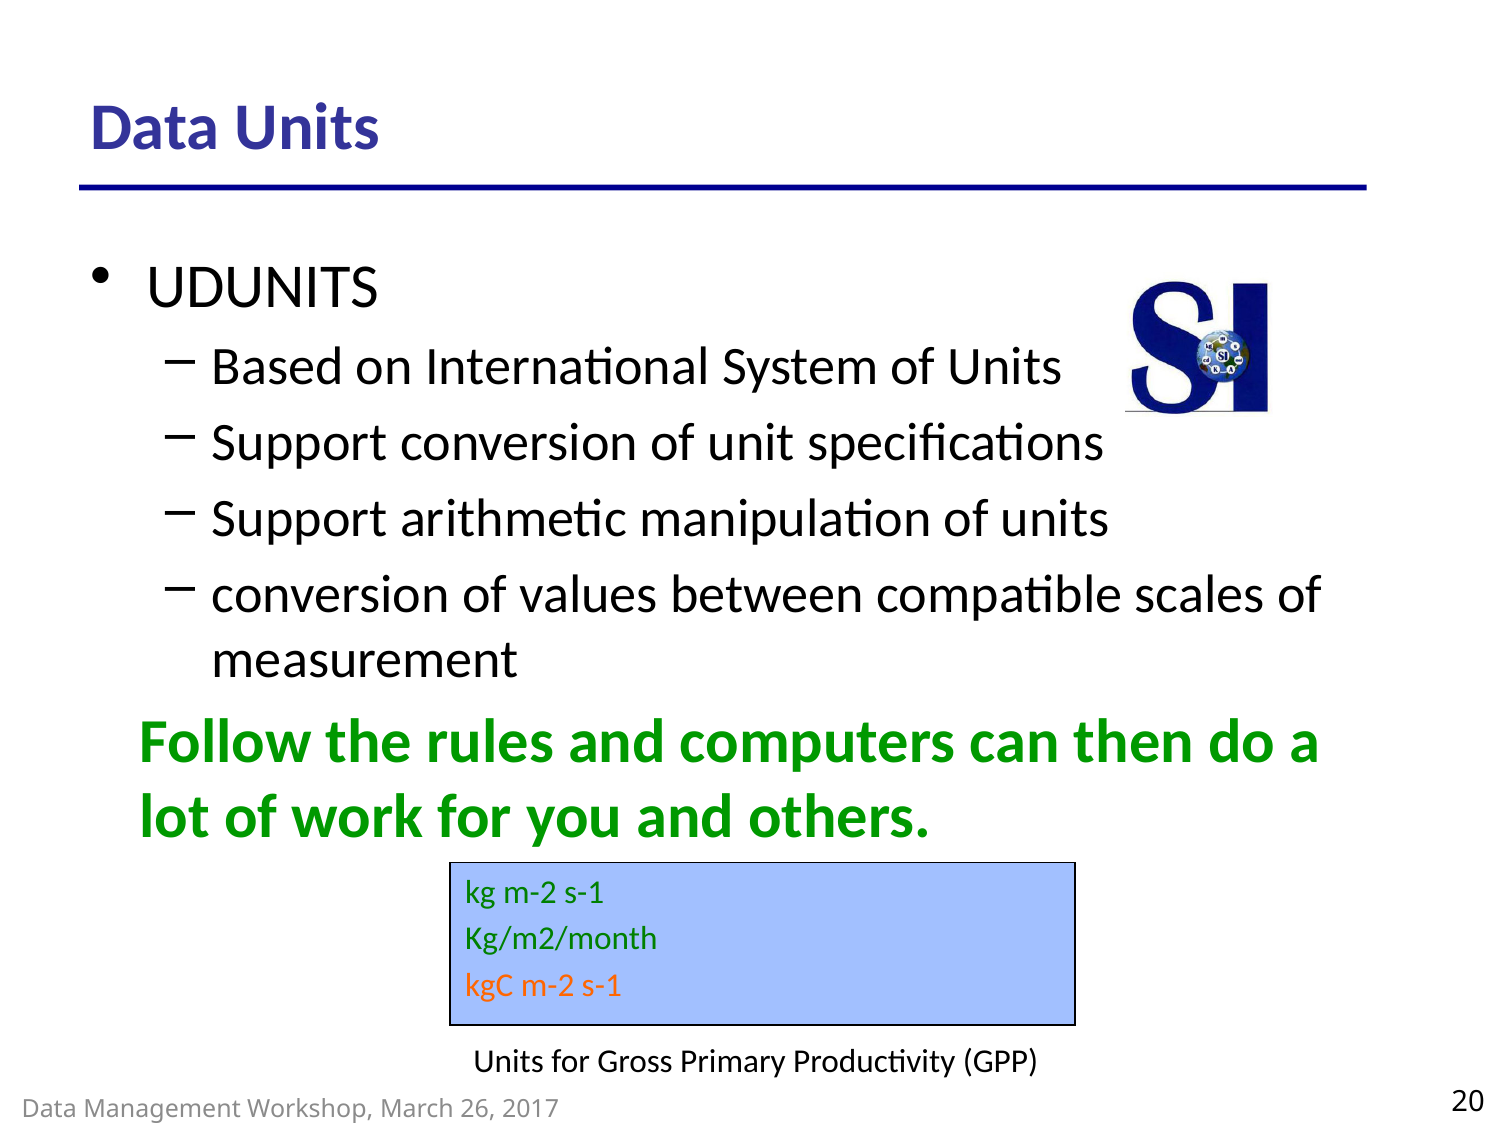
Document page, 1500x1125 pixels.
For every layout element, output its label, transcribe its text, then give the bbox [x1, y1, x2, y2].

text_box Follow the rules and computers can then do a lot of work for you and others. [124, 712, 1388, 838]
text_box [237, 862, 1276, 1088]
title Data Units [75, 45, 1350, 200]
picture [1124, 272, 1276, 417]
list UDUNITS Based on International System of Units Support conversion of unit specifications Support arithmetic manipulation of units conversion of values between compatible scales of measurement [75, 237, 1350, 838]
slide_number 20 [1149, 1074, 1500, 1125]
